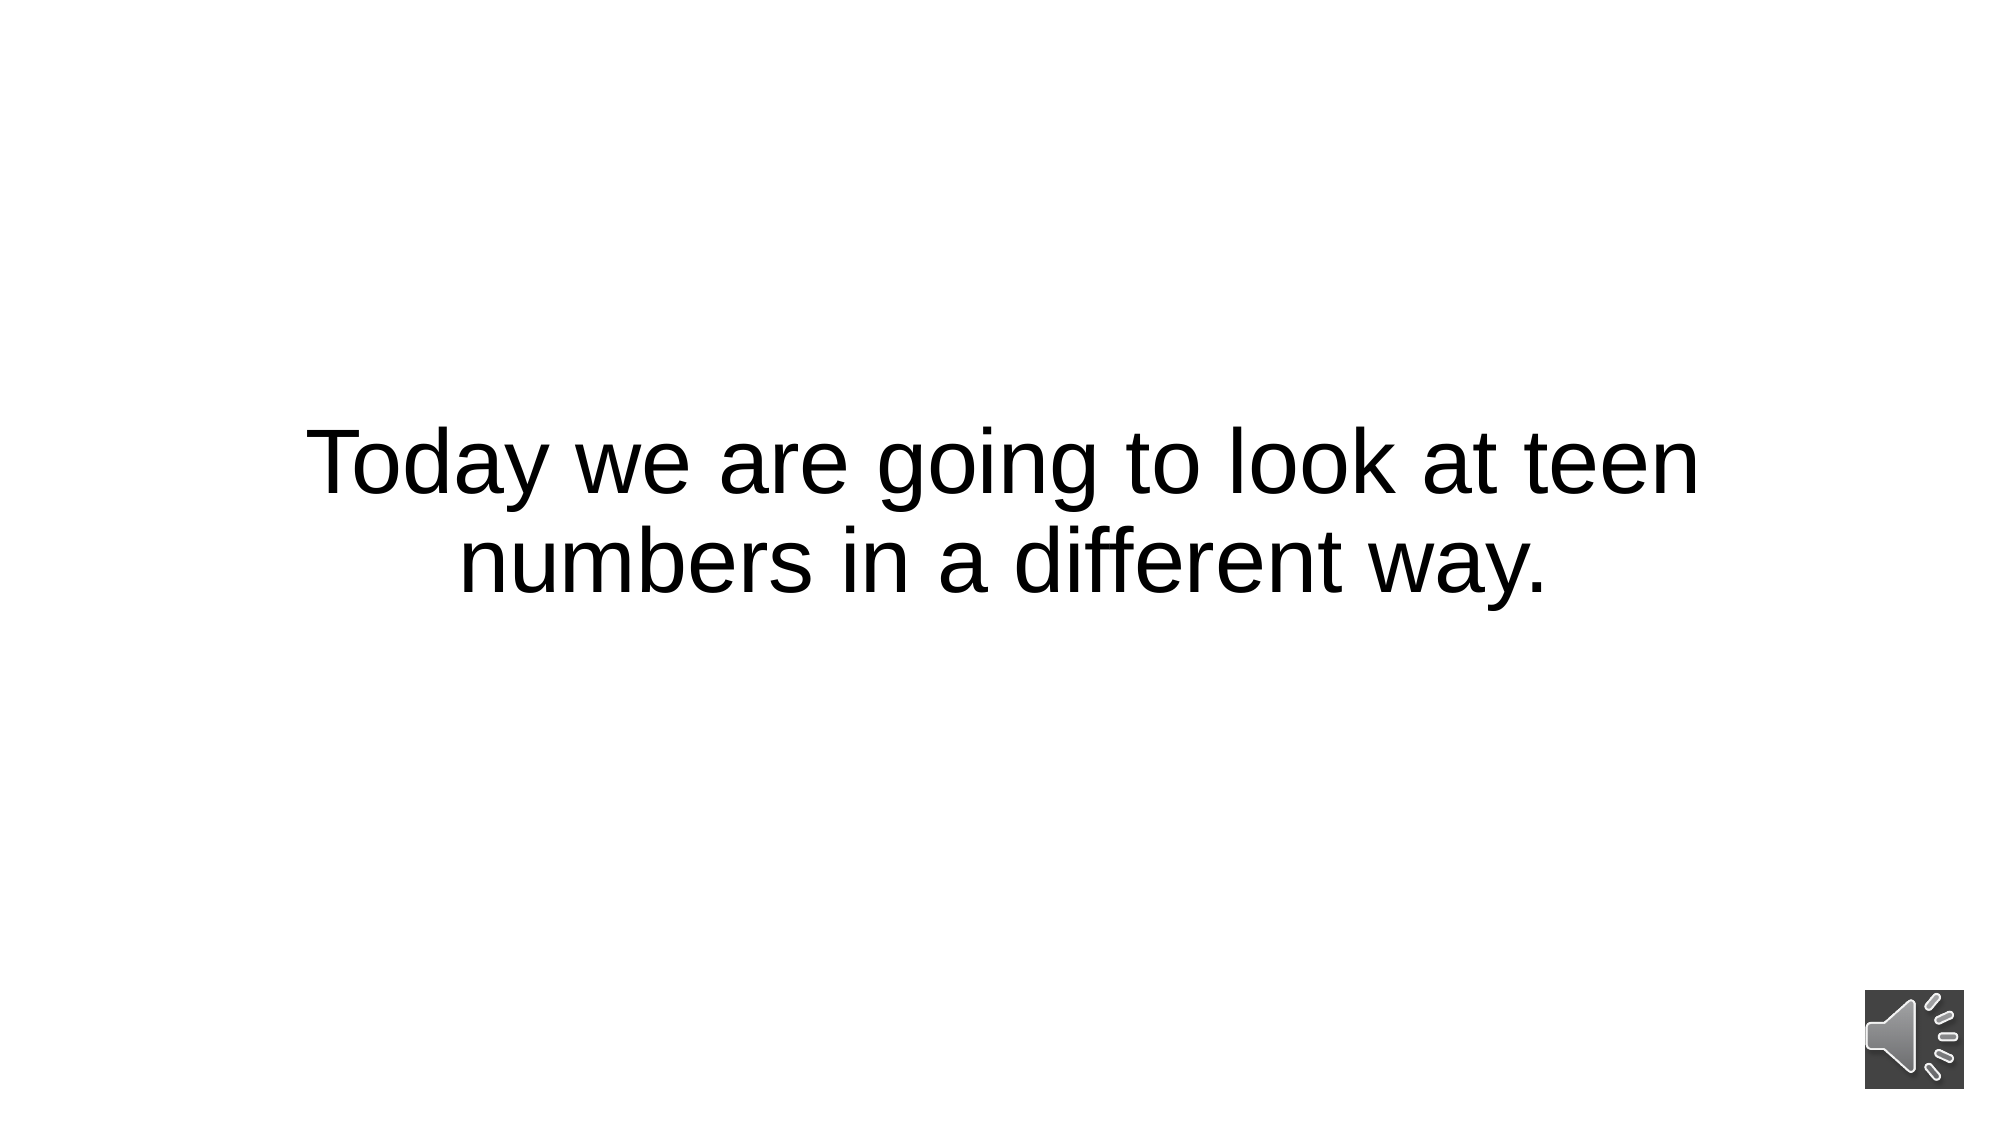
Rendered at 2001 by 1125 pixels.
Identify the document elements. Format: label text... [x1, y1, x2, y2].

picture [1864, 989, 1965, 1090]
title Today we are going to look at teen numbers in a different way. [149, 504, 1860, 620]
